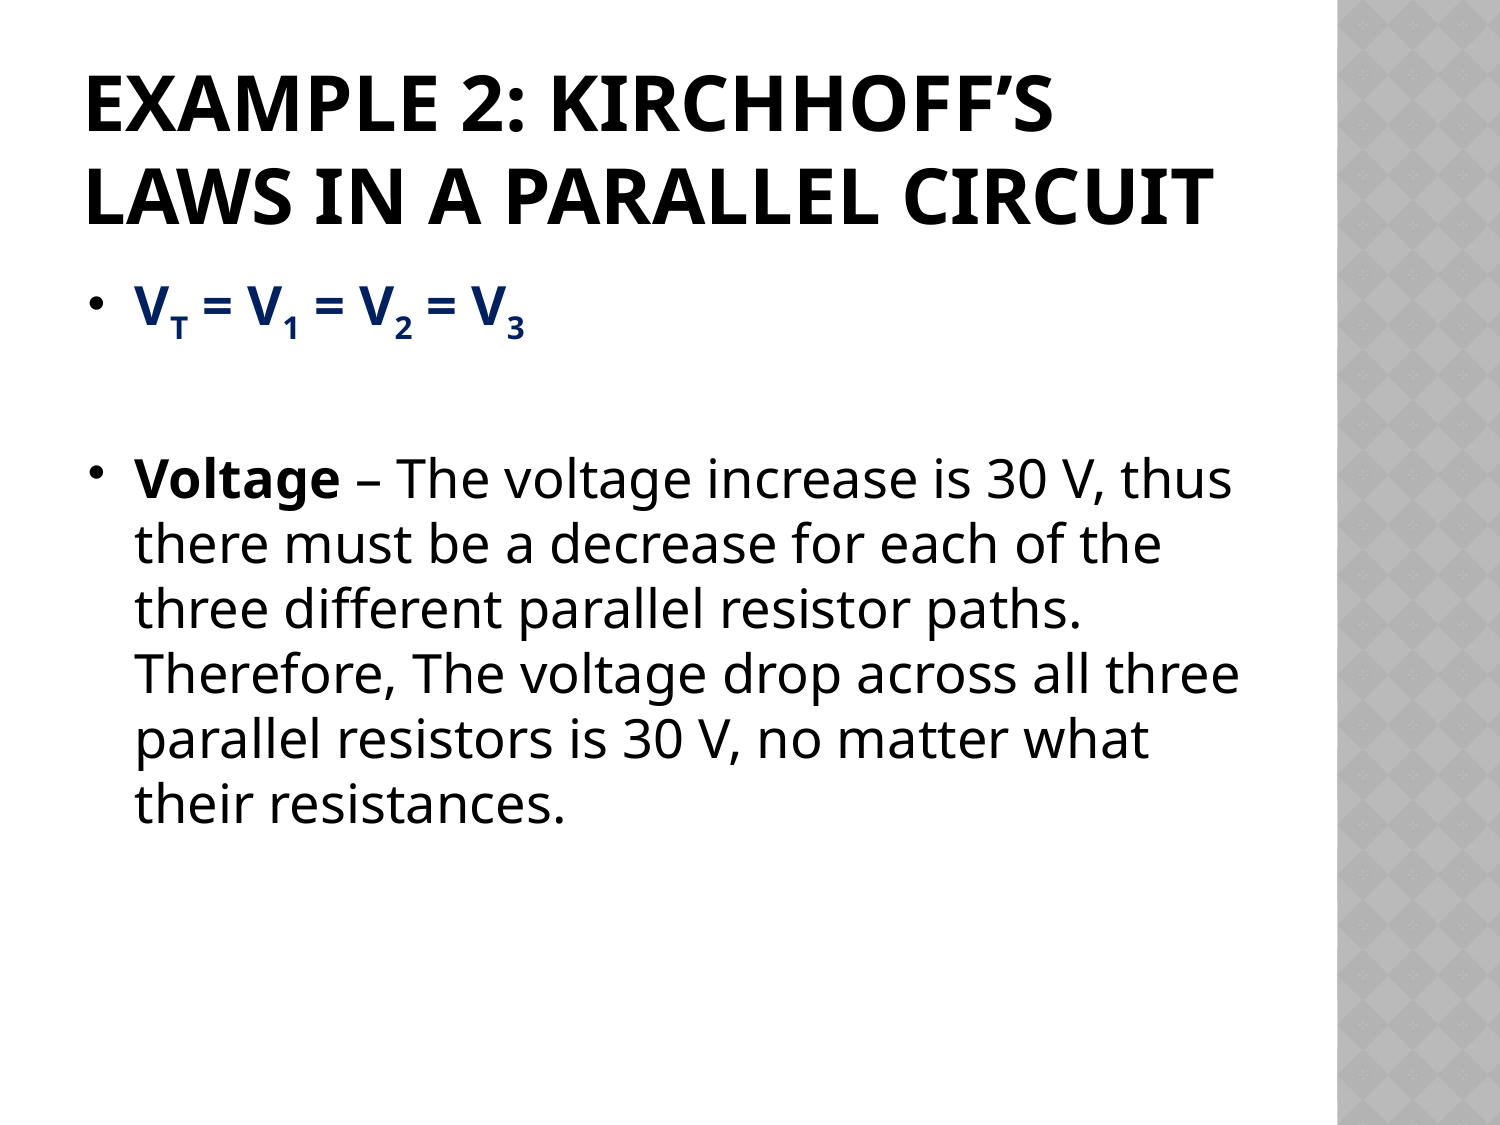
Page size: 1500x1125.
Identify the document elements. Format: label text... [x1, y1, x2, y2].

list VT = V1 = V2 = V3 Voltage – The voltage increase is 30 V, thus there must be a decrease for each of the three different parallel resistor paths. Therefore, The voltage drop across all three parallel resistors is 30 V, no matter what their resistances. [75, 264, 1263, 1059]
title Example 2: Kirchhoff’s laws in a parallel circuit [75, 52, 1263, 240]
